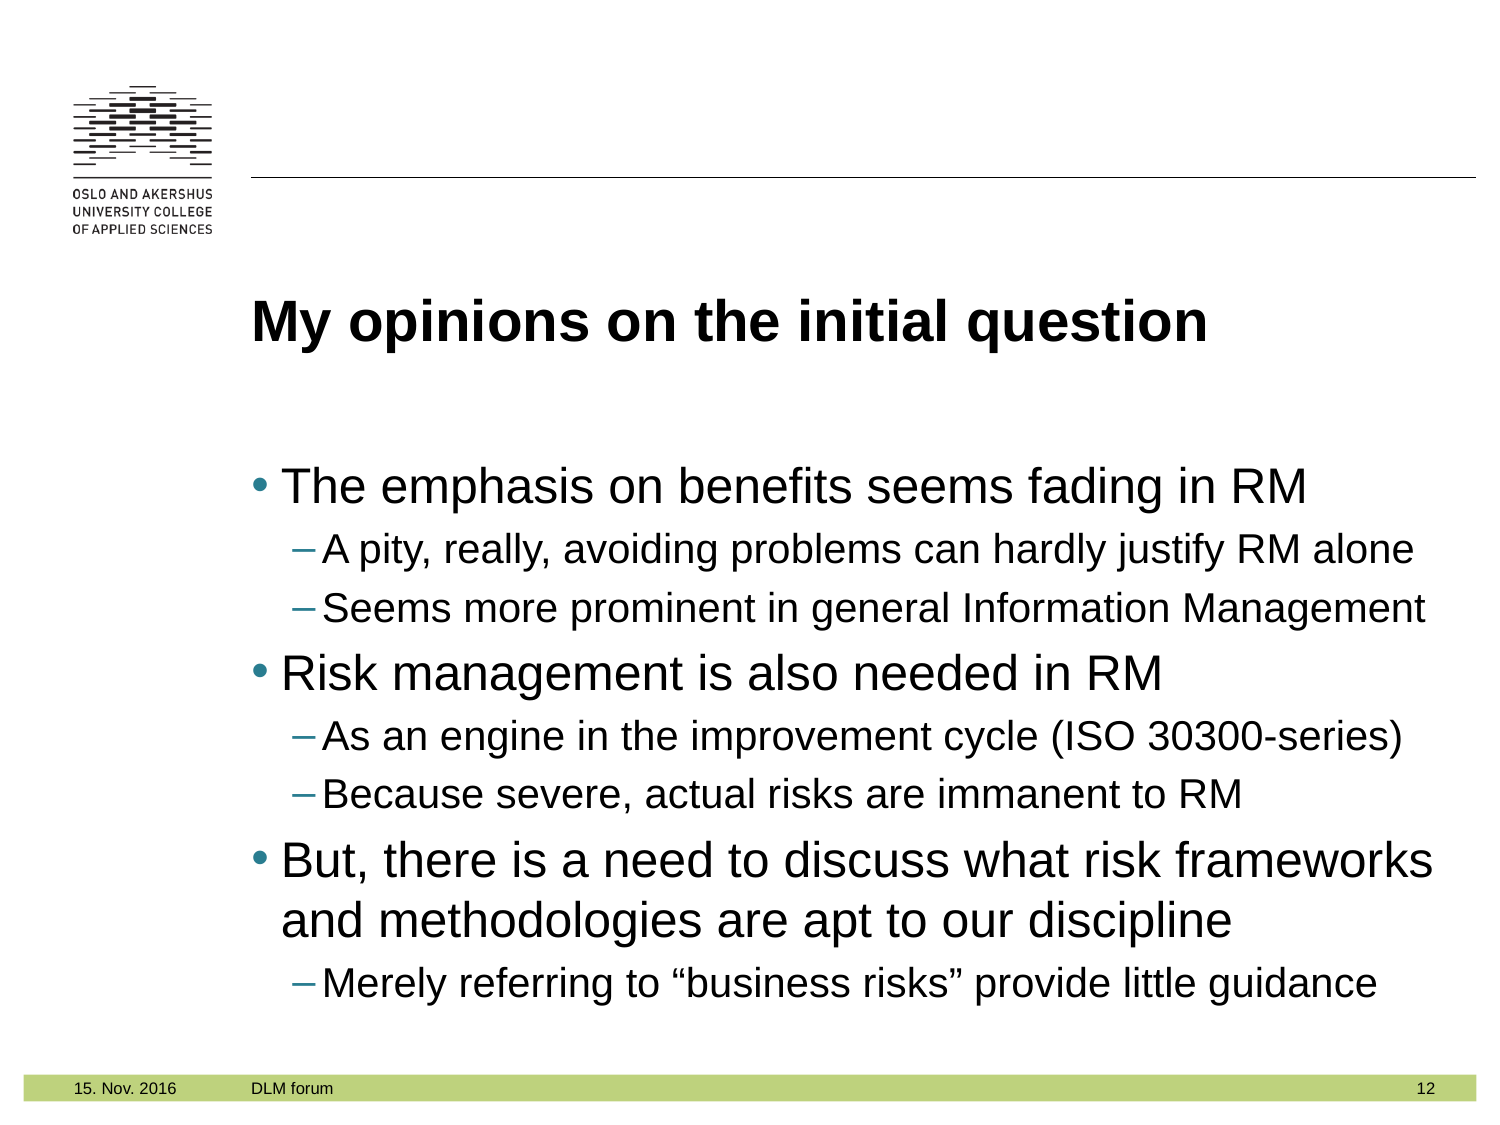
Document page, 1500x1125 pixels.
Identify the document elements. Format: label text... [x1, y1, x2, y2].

footer DLM forum [250, 1077, 1255, 1098]
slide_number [73, 1077, 231, 1098]
picture [73, 86, 212, 234]
list The emphasis on benefits seems fading in RM A pity, really, avoiding problems can hardly justify RM alone Seems more prominent in general Information Management Risk management is also needed in RM As an engine in the improvement cycle (ISO 30300-series) Because severe, actual risks are immanent to RM But, there is a need to discuss what risk frameworks and methodologies are apt to our discipline Merely referring to “business risks” provide little guidance [250, 453, 1436, 1024]
slide_number 12 [1316, 1077, 1436, 1098]
title My opinions on the initial question [250, 282, 1436, 354]
